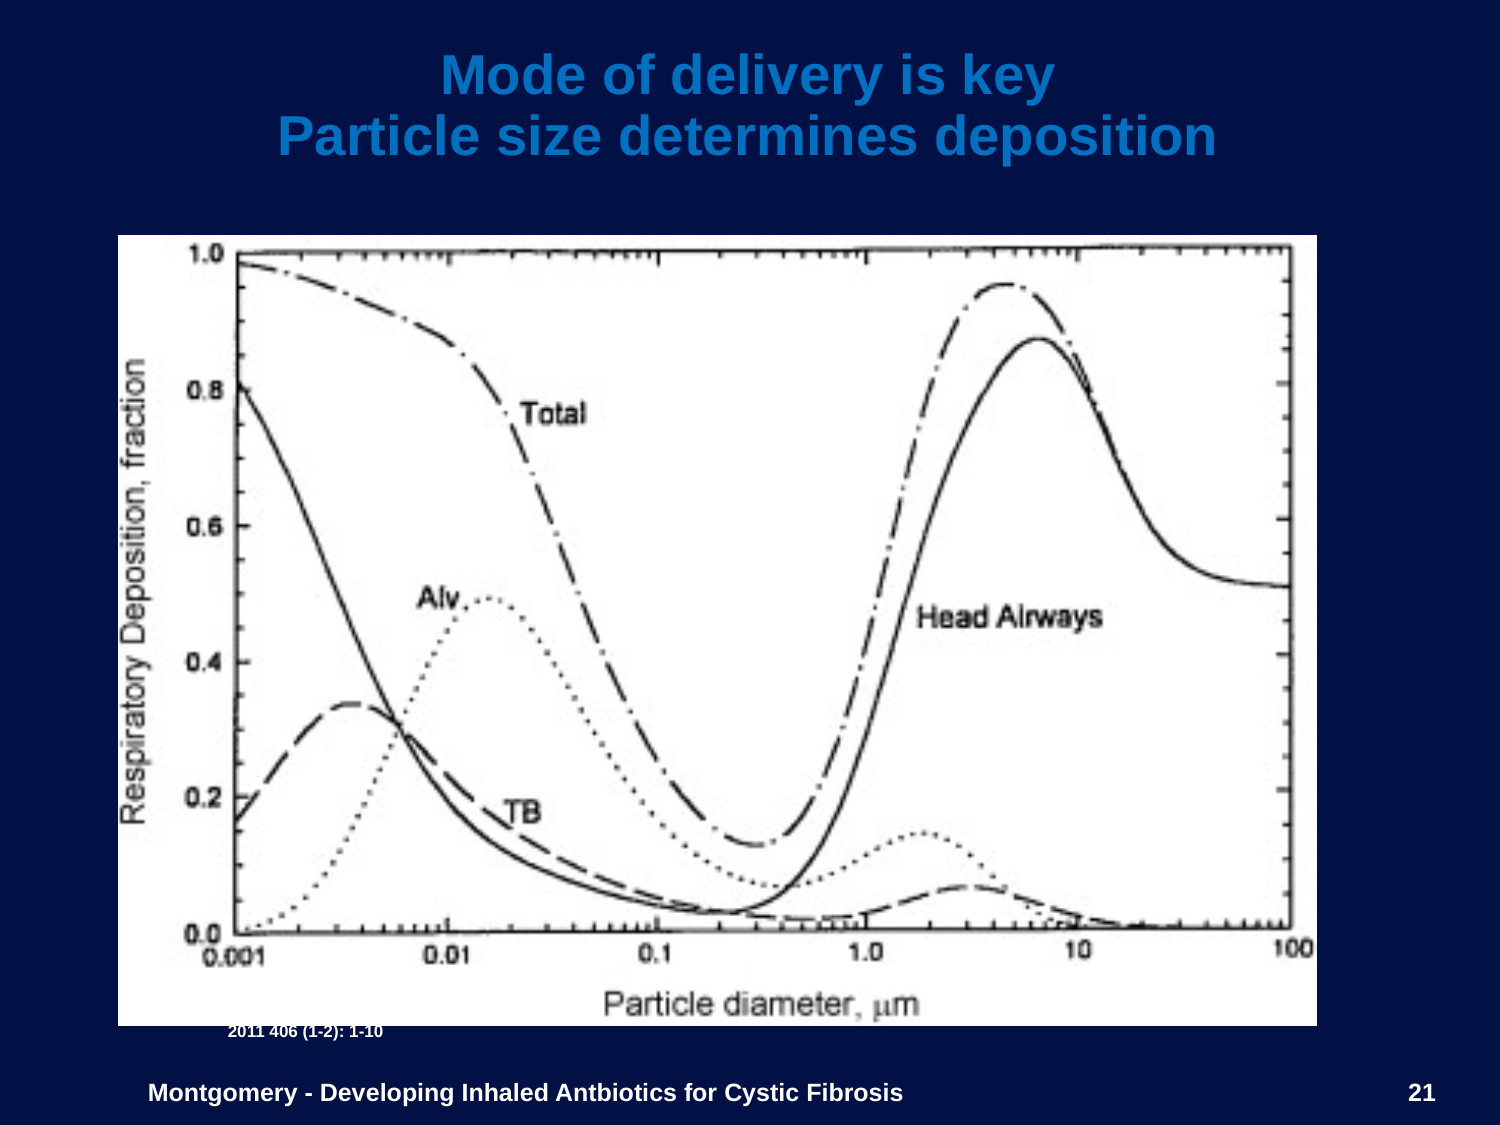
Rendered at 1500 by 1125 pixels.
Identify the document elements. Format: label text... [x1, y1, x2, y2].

text_box Mode of delivery is key Particle size determines deposition [212, 0, 1284, 214]
picture [117, 235, 1317, 1026]
slide_number 21 [1113, 1061, 1451, 1122]
footer Montgomery - Developing Inhaled Antbiotics for Cystic Fibrosis [50, 1061, 1004, 1122]
